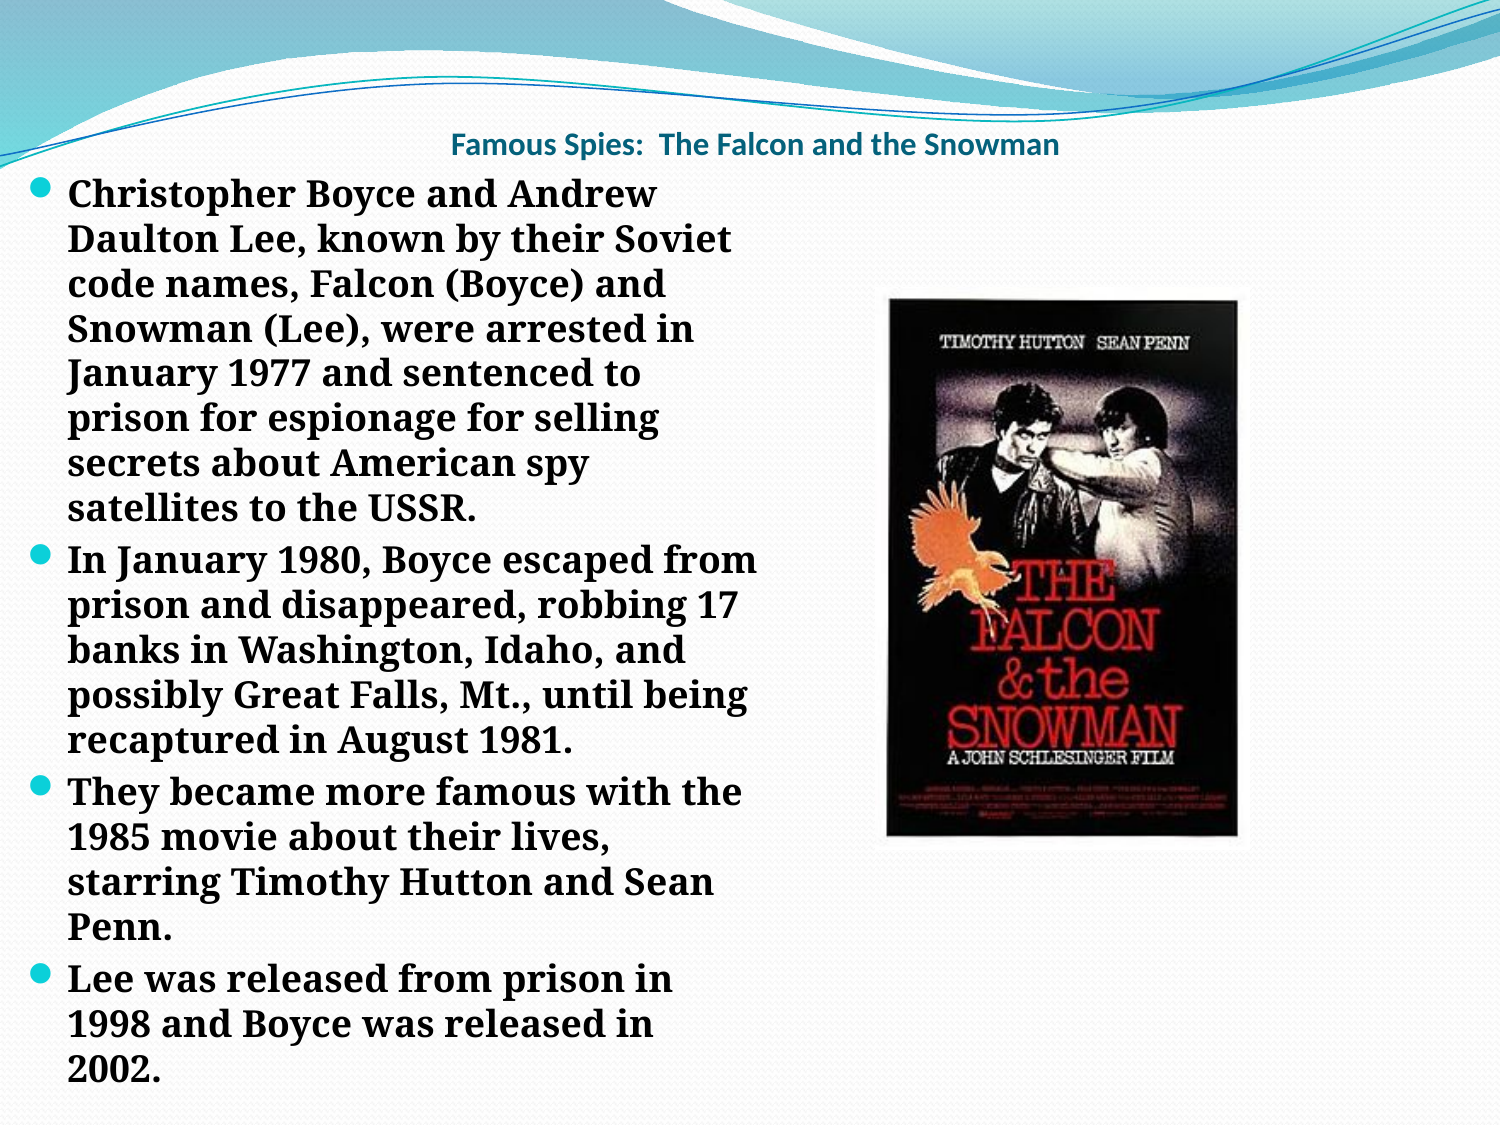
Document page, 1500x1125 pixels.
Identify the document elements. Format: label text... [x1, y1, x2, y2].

title Famous Spies: The Falcon and the Snowman [12, 115, 1500, 163]
picture [874, 287, 1251, 851]
list Christopher Boyce and Andrew Daulton Lee, known by their Soviet code names, Falcon (Boyce) and Snowman (Lee), were arrested in January 1977 and sentenced to prison for espionage for selling secrets about American spy satellites to the USSR. In January 1980, Boyce escaped from prison and disappeared, robbing 17 banks in Washington, Idaho, and possibly Great Falls, Mt., until being recaptured in August 1981. They became more famous with the 1985 movie about their lives, starring Timothy Hutton and Sean Penn. Lee was released from prison in 1998 and Boyce was released in 2002. [12, 162, 775, 1125]
